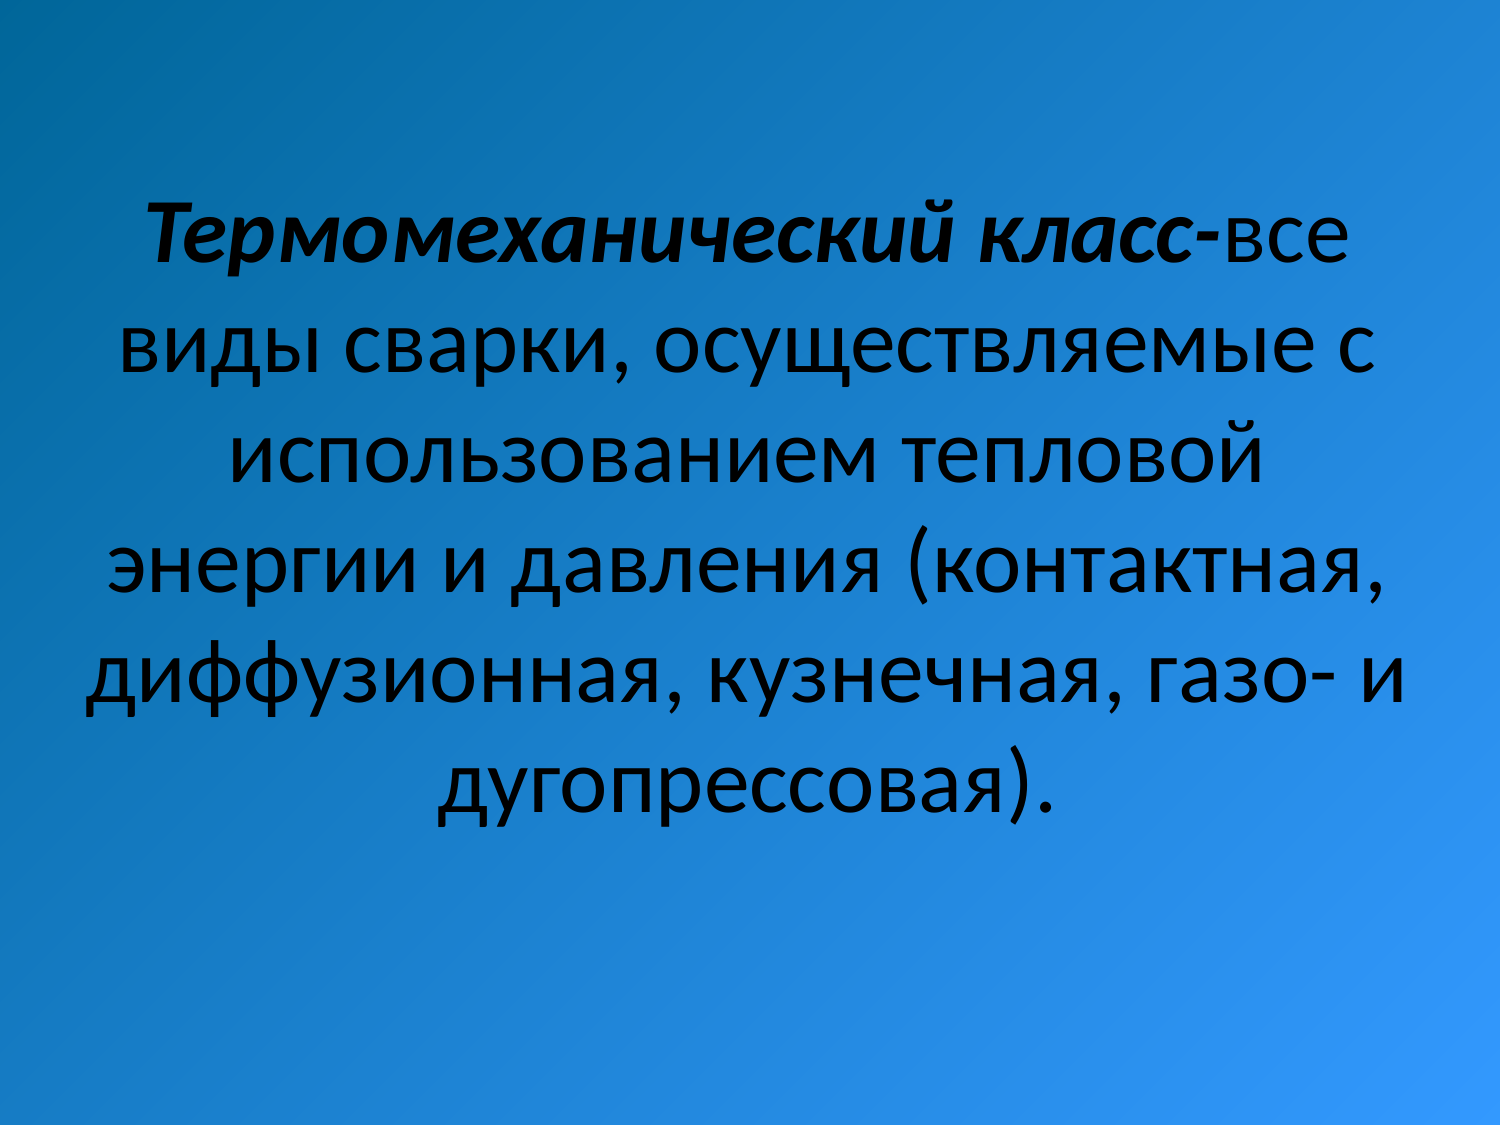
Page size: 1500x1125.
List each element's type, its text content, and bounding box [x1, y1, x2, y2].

title Термомеханический класс-все виды сварки, осуществляемые с использованием тепловой энергии и давления (контактная, диффузионная, кузнечная, газо- и дугопрессовая). [70, 45, 1425, 1067]
